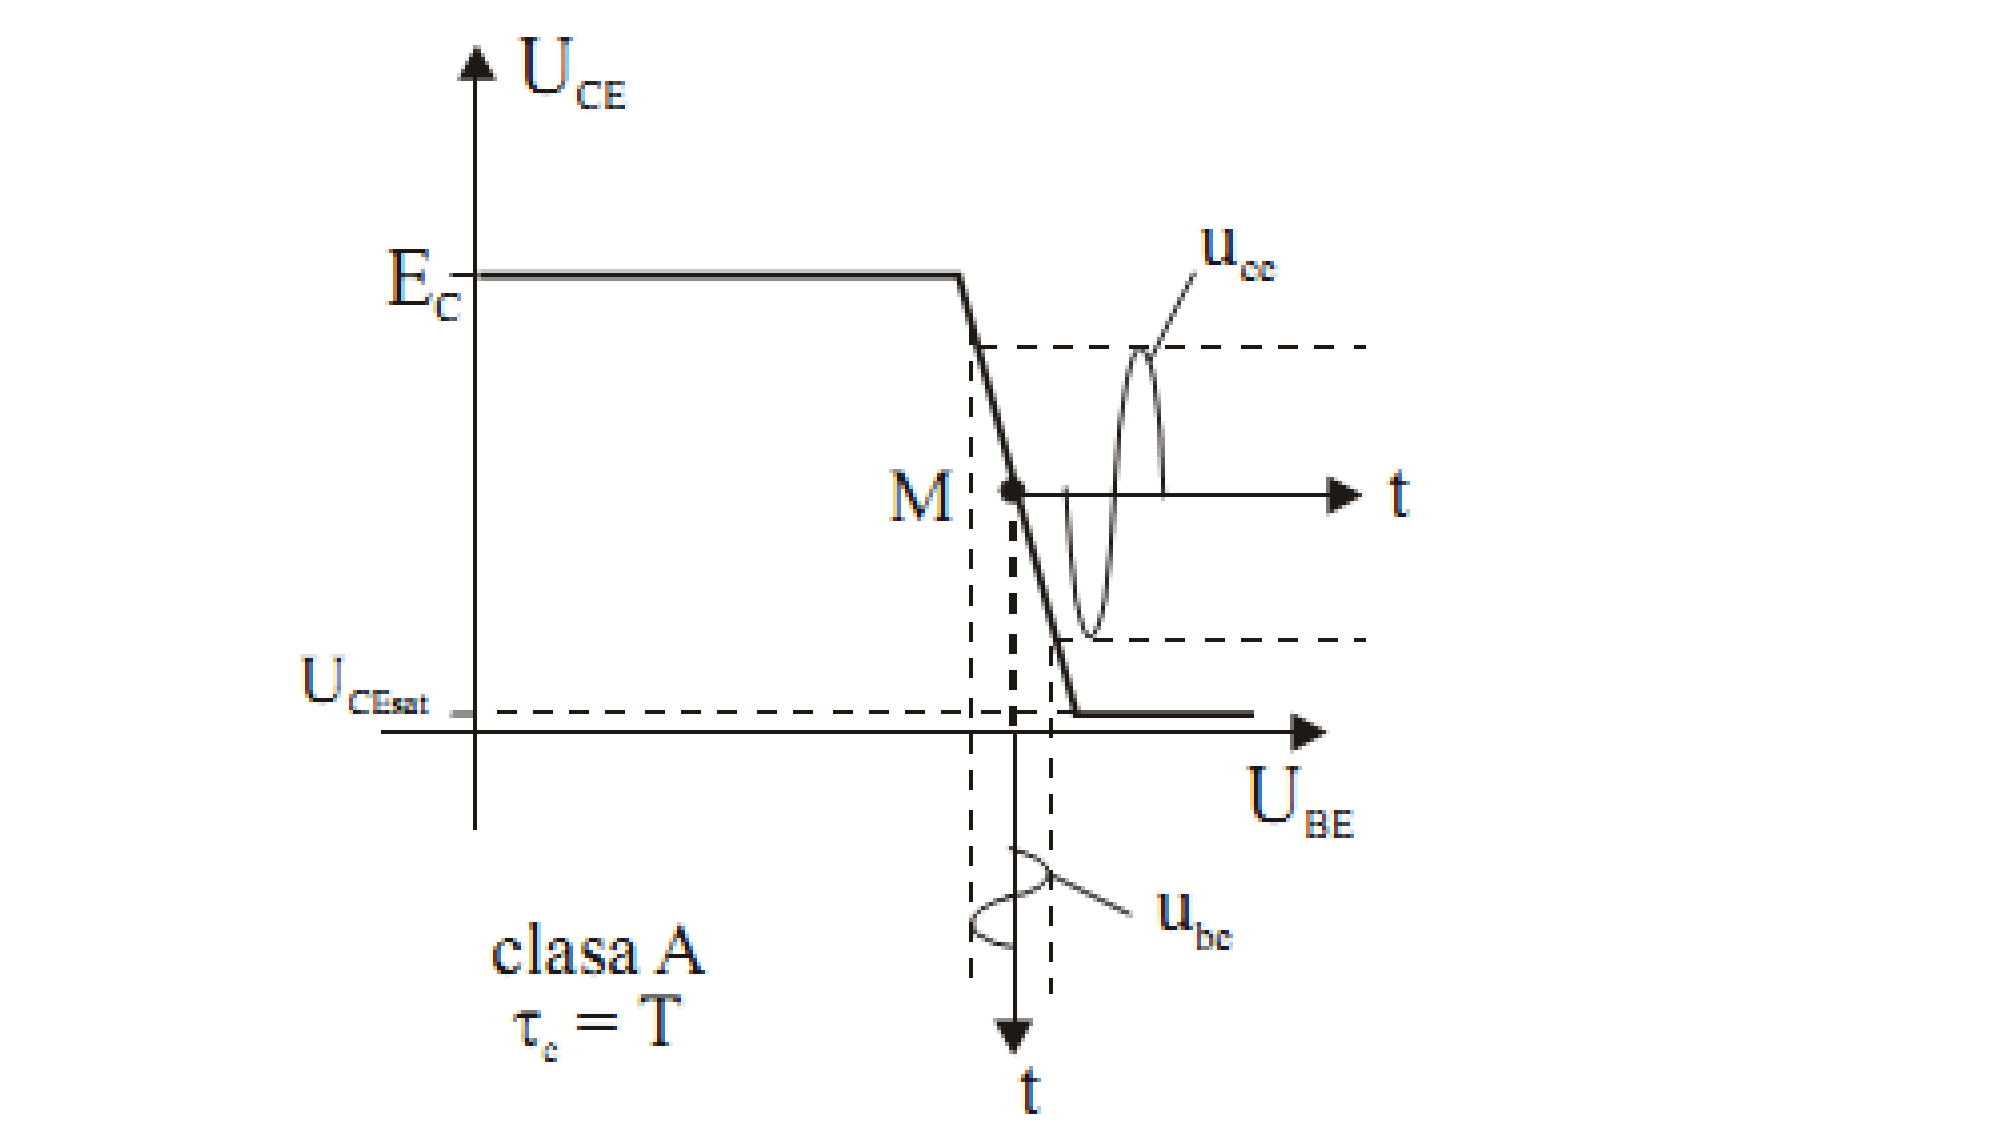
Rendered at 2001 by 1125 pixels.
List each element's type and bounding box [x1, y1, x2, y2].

picture [298, 16, 1448, 1125]
